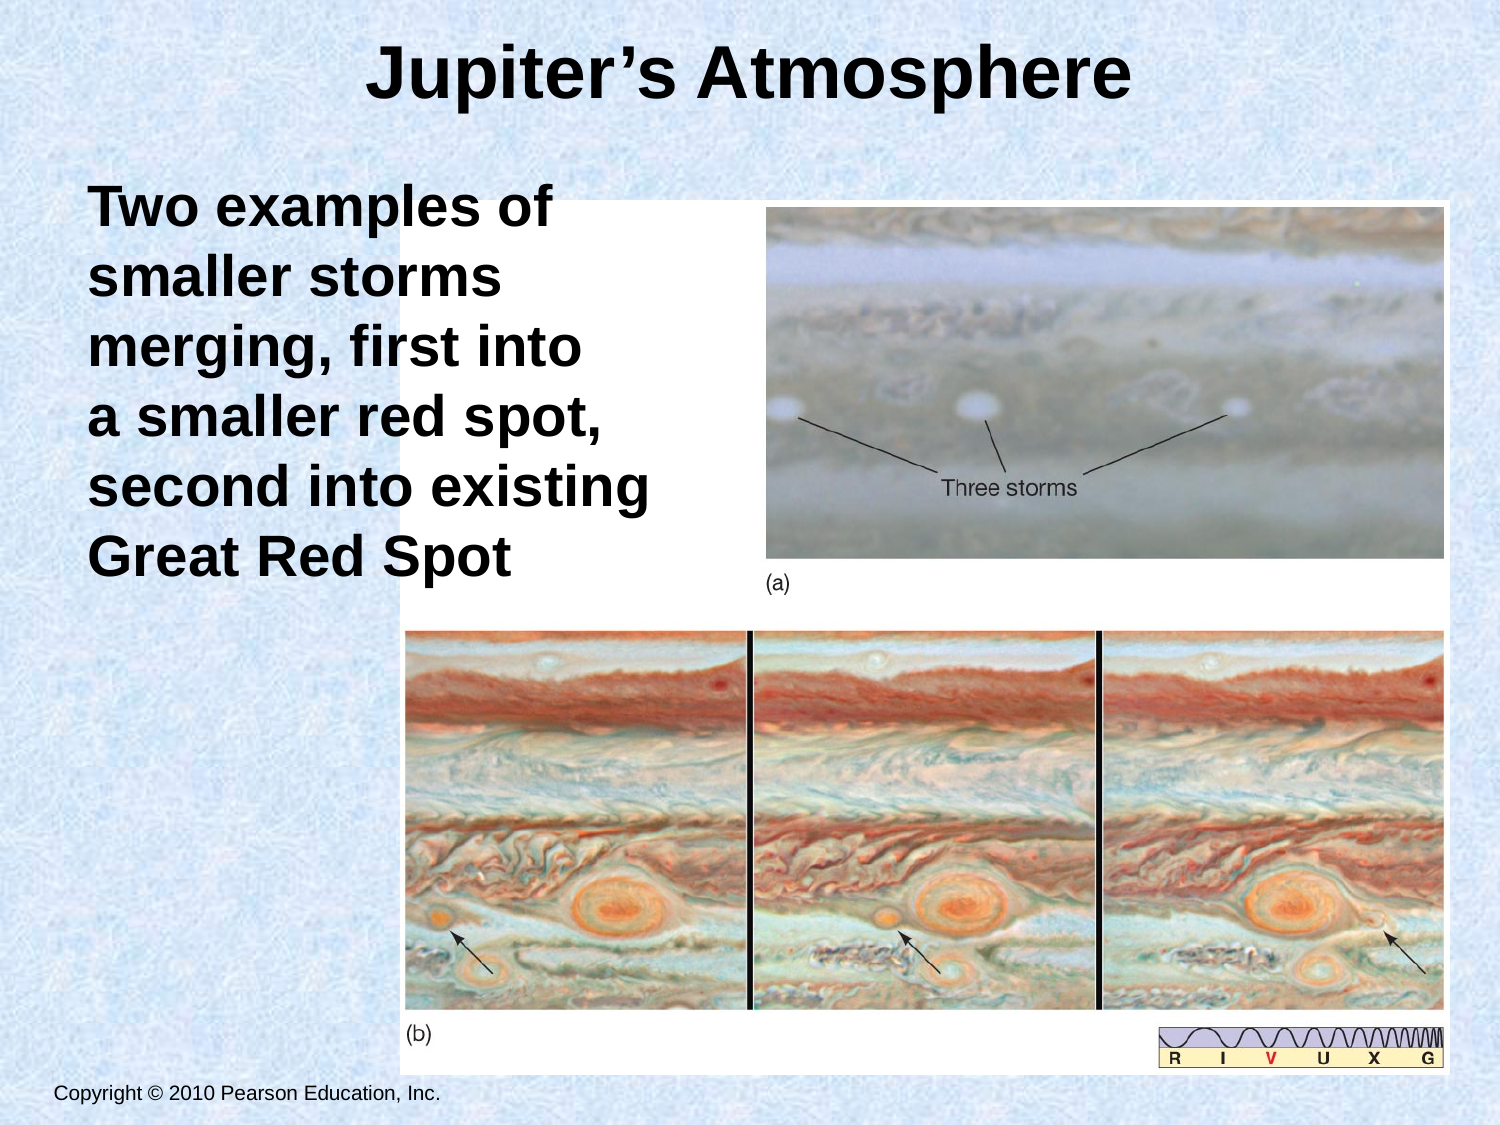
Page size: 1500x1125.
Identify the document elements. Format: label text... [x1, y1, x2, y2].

title Jupiter’s Atmosphere [112, 18, 1388, 119]
picture [0, 0, 1500, 1125]
text_box Two examples of smaller storms merging, first into a smaller red spot, second into existing Great Red Spot [72, 160, 723, 595]
